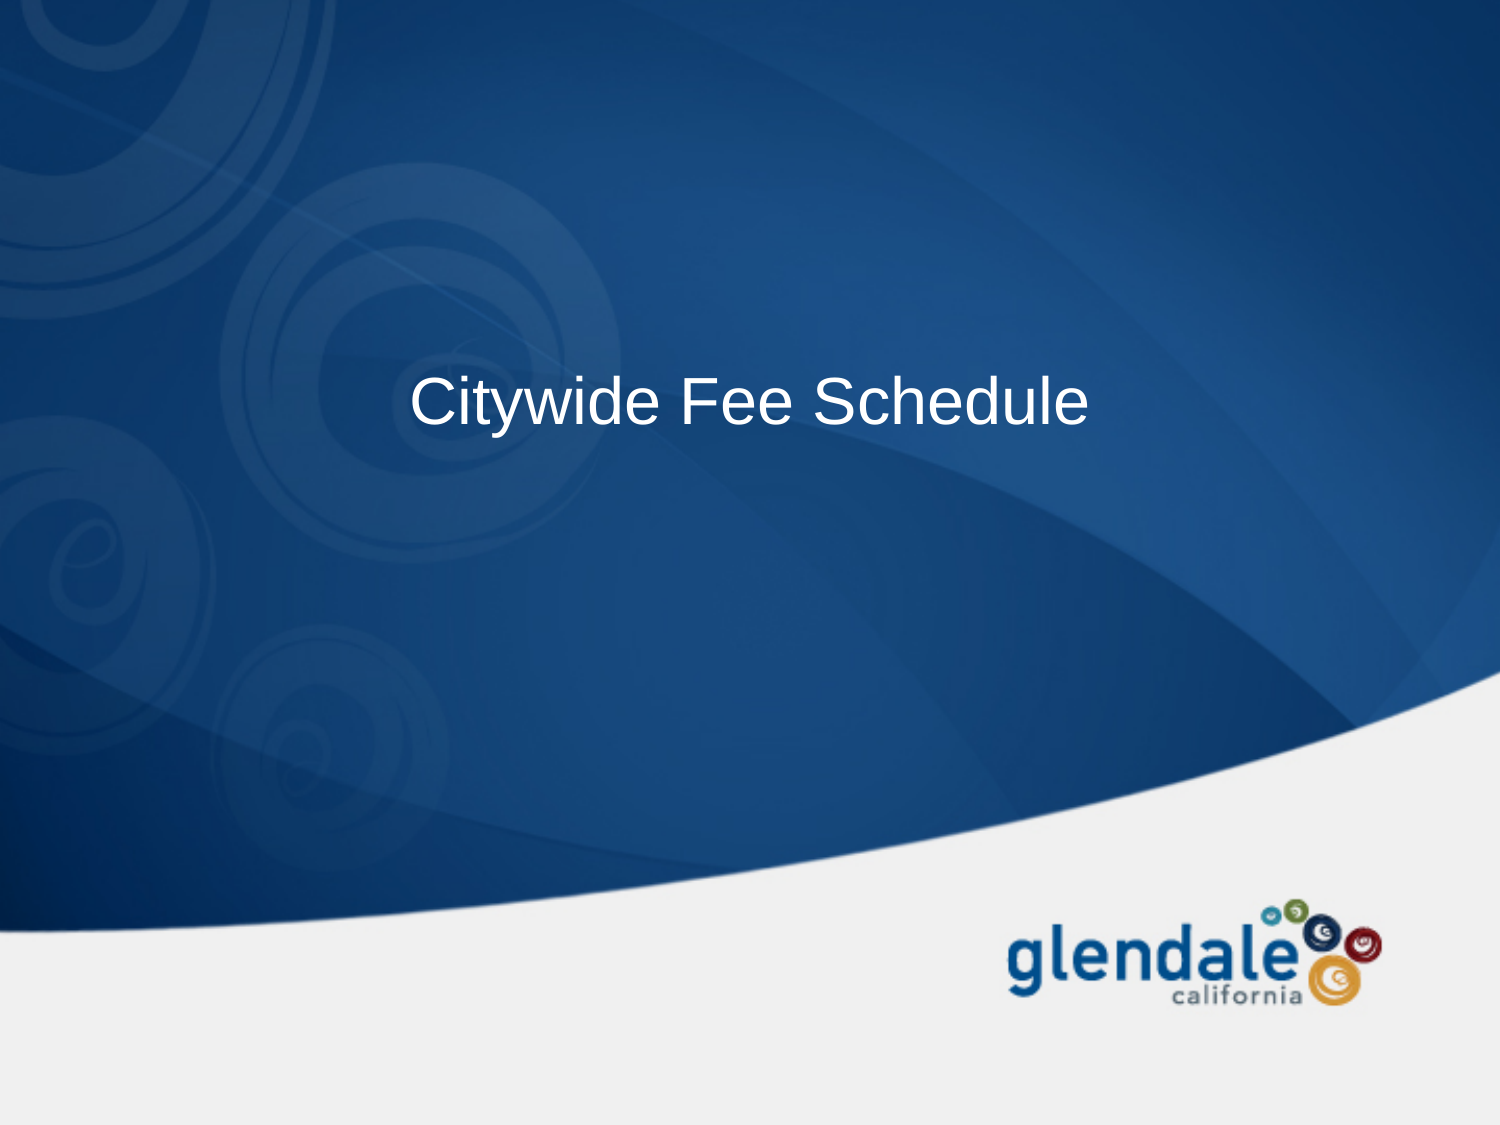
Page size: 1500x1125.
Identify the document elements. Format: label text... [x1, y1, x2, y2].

text_box Citywide Fee Schedule [125, 349, 1375, 445]
picture [0, 0, 1500, 1125]
